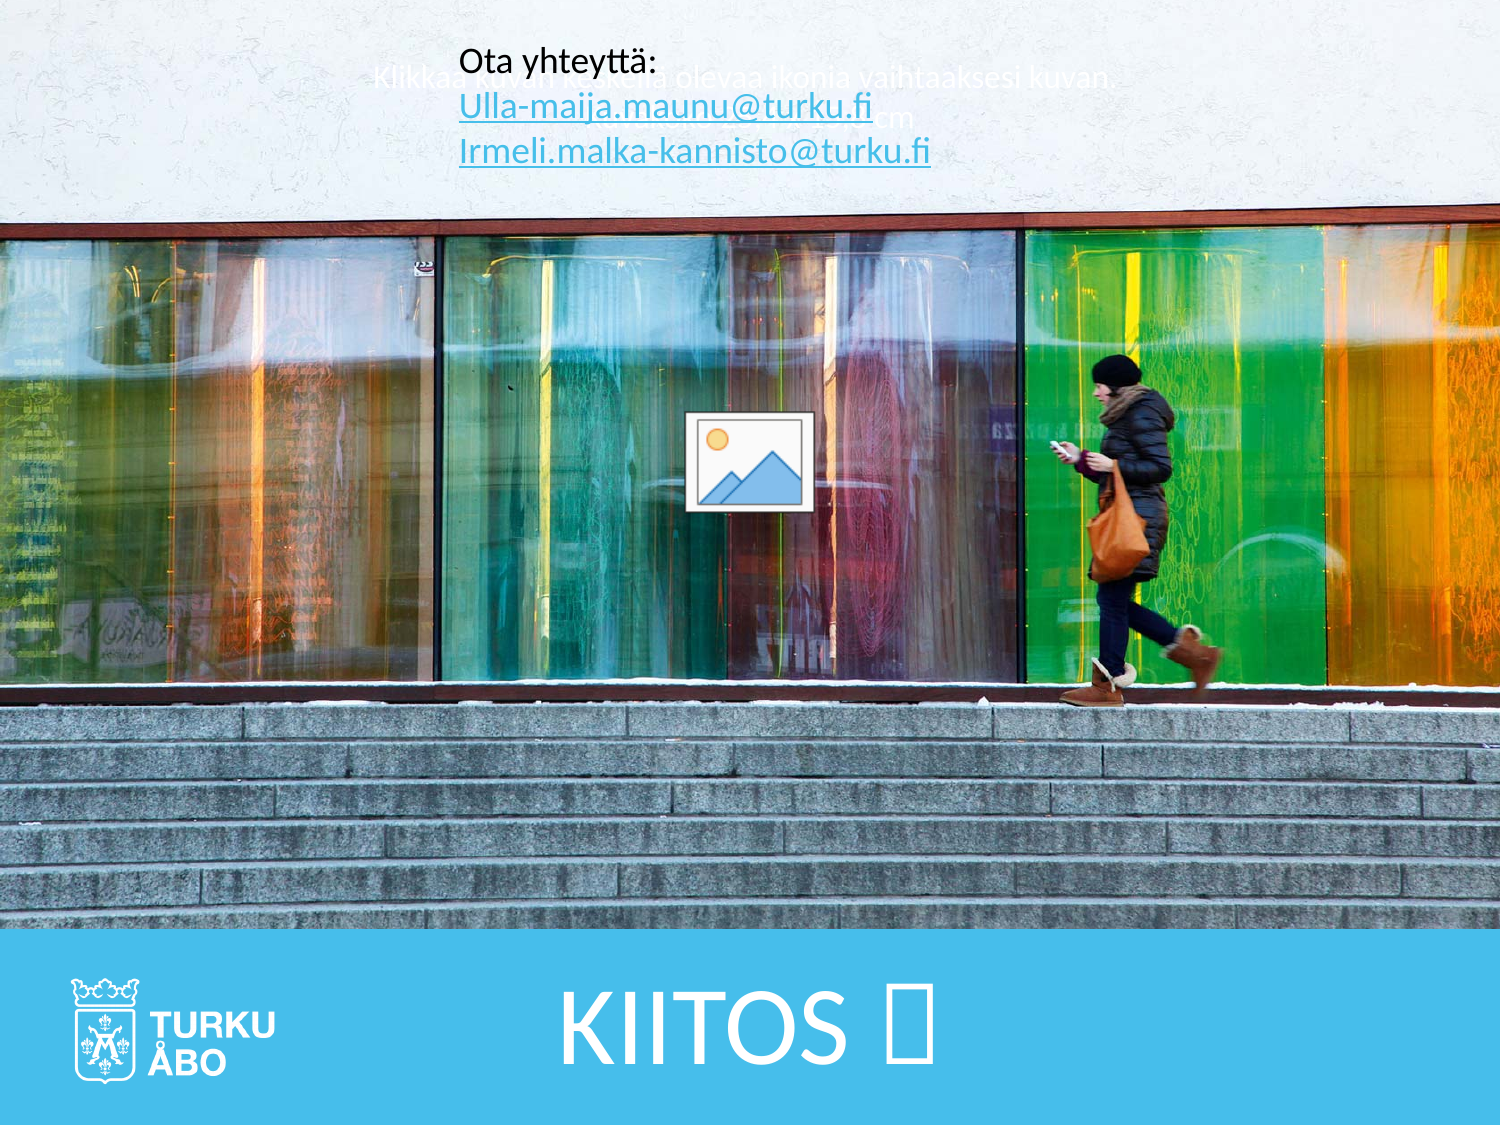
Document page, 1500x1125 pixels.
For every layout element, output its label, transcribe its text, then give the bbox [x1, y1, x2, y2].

picture [70, 977, 206, 1085]
picture [0, 0, 1500, 930]
list KIITOS  [206, 952, 1294, 1100]
